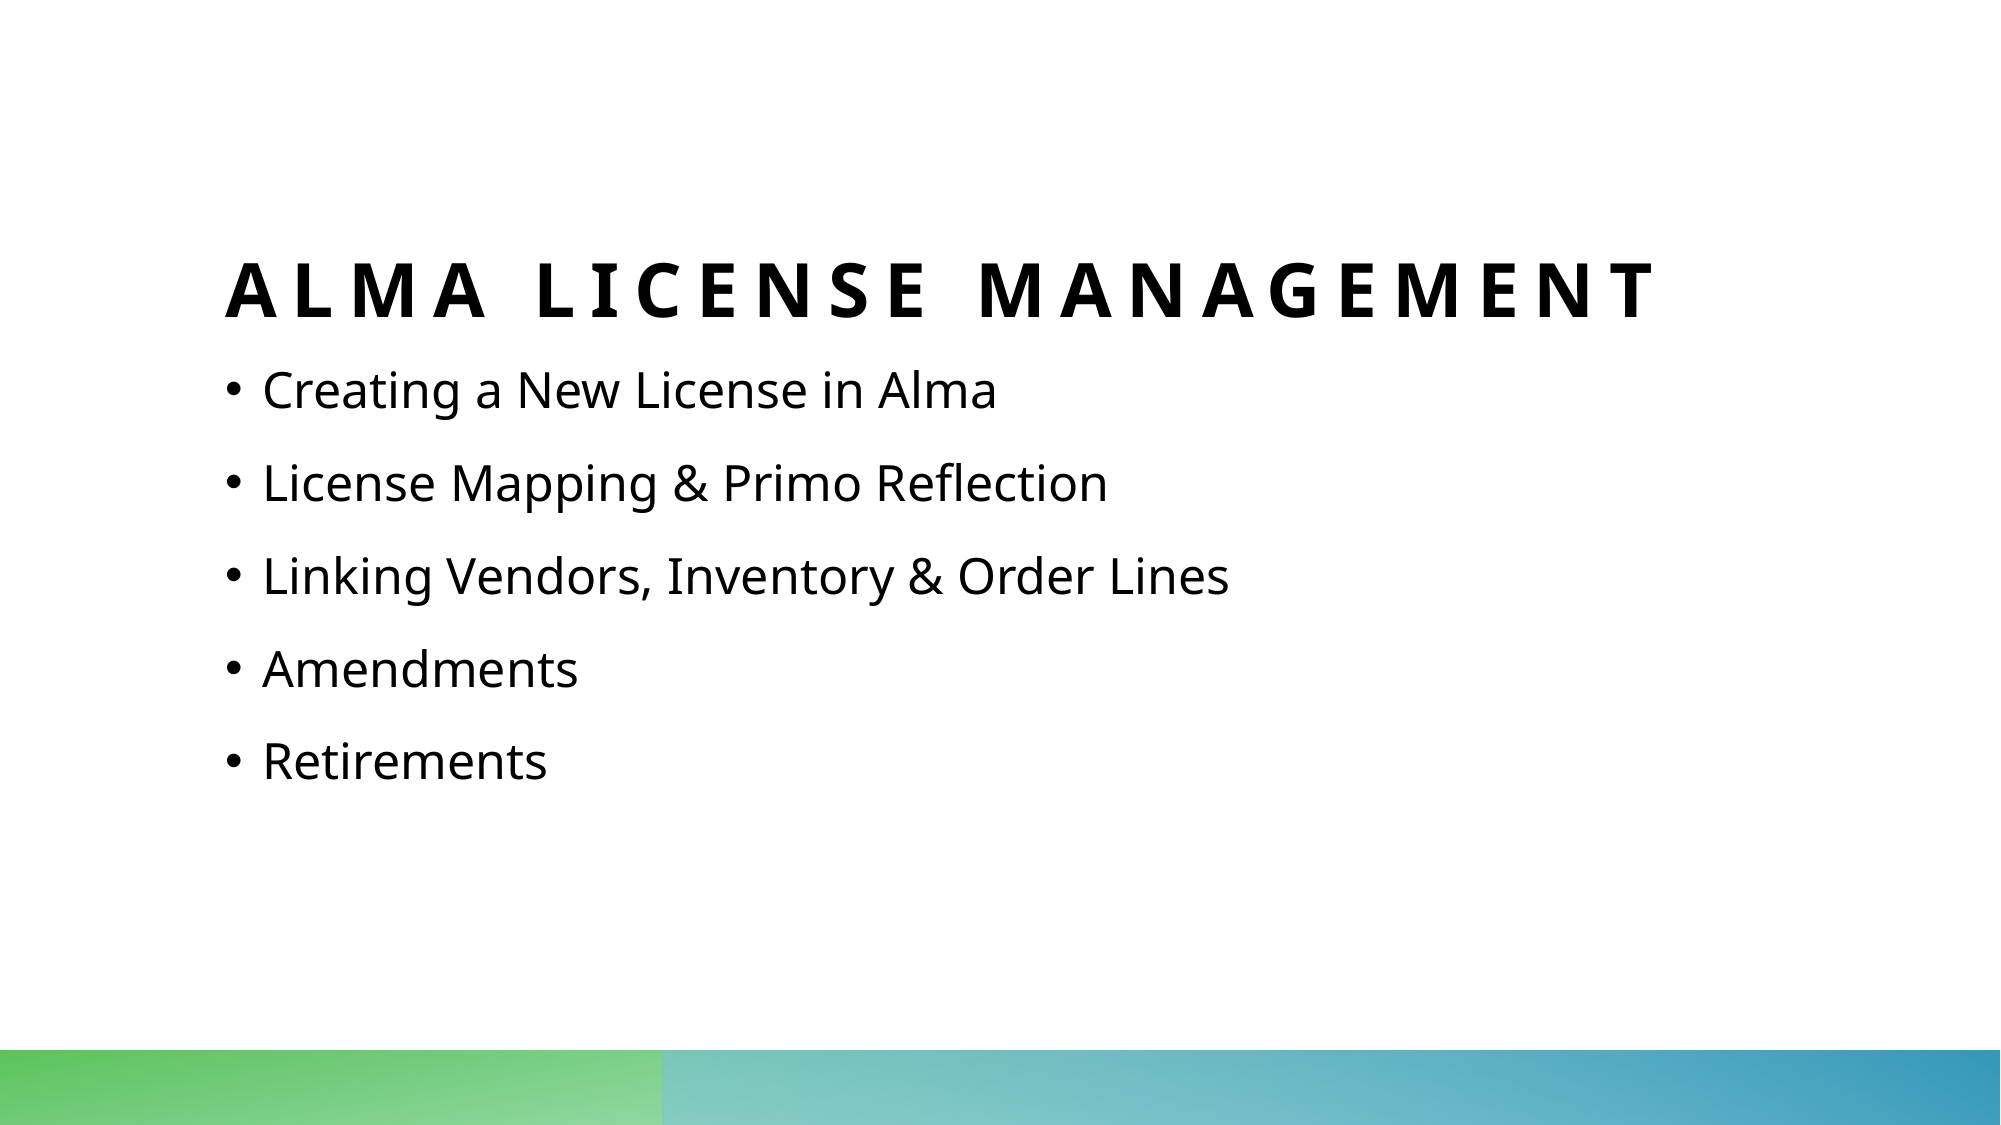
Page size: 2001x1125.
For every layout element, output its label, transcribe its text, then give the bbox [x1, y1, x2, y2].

list Creating a New License in Alma License Mapping & Primo Reflection Linking Vendors, Inventory & Order Lines Amendments Retirements [225, 346, 1905, 996]
title Alma License Management [225, 130, 1905, 333]
